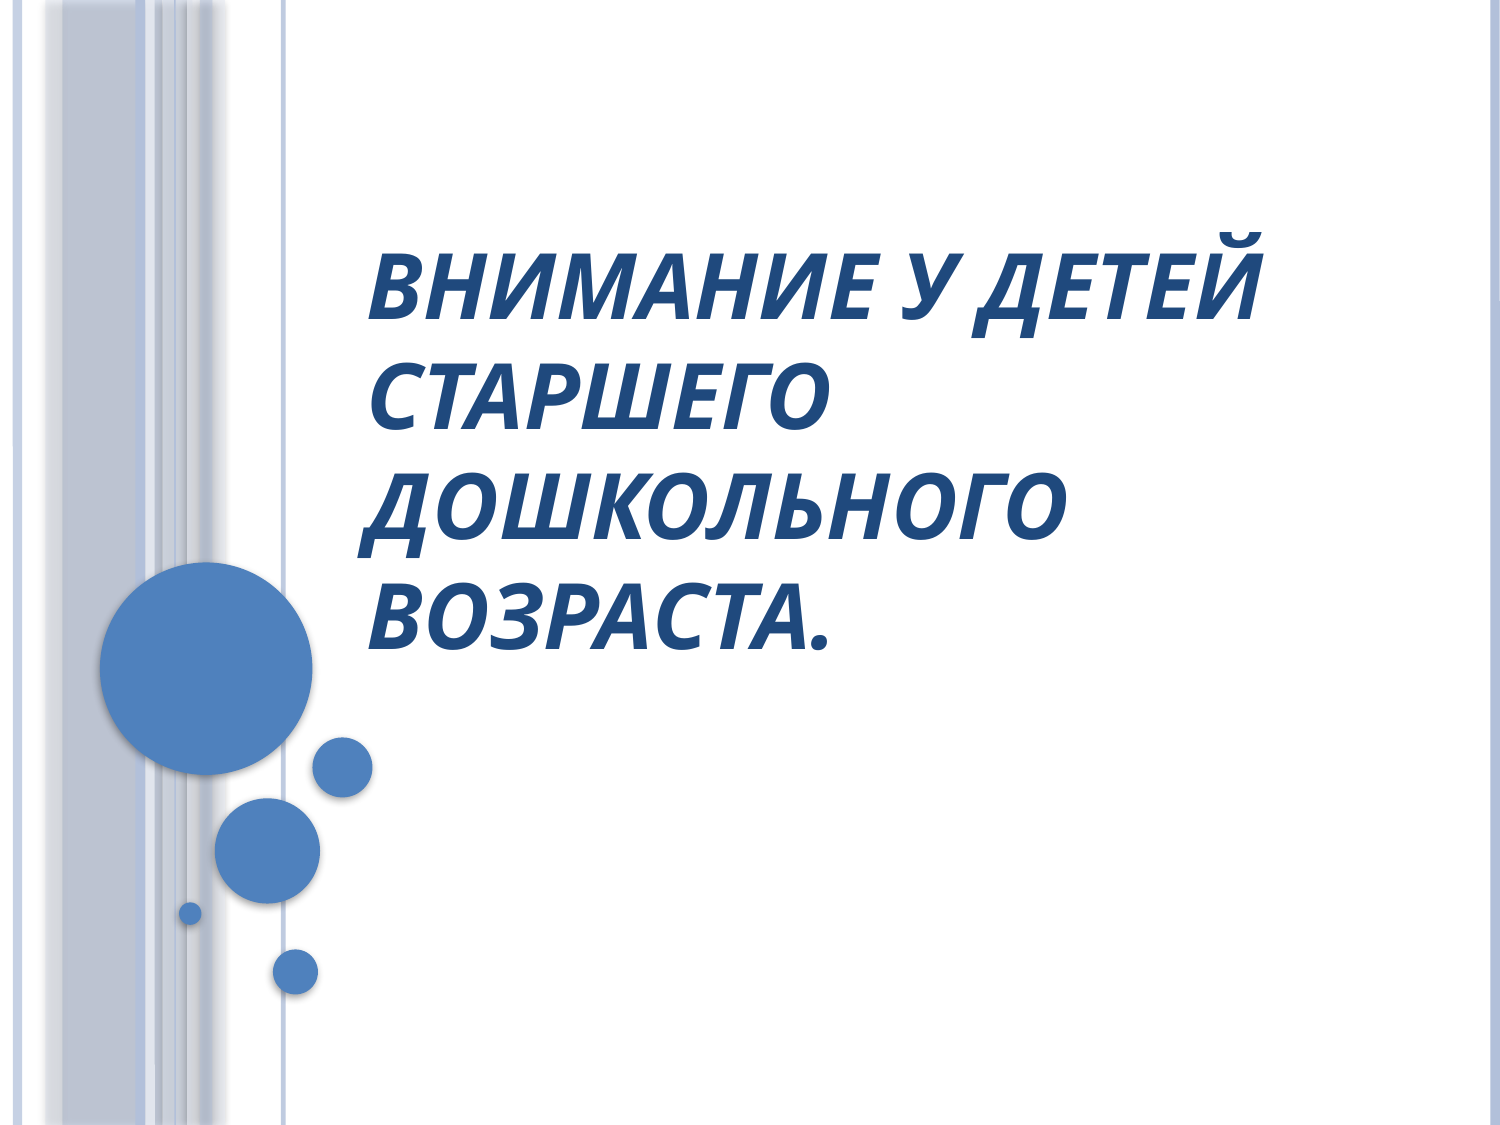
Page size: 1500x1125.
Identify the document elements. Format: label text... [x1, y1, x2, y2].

title Внимание у детей старшего дошкольного возраста. [351, 117, 1364, 786]
